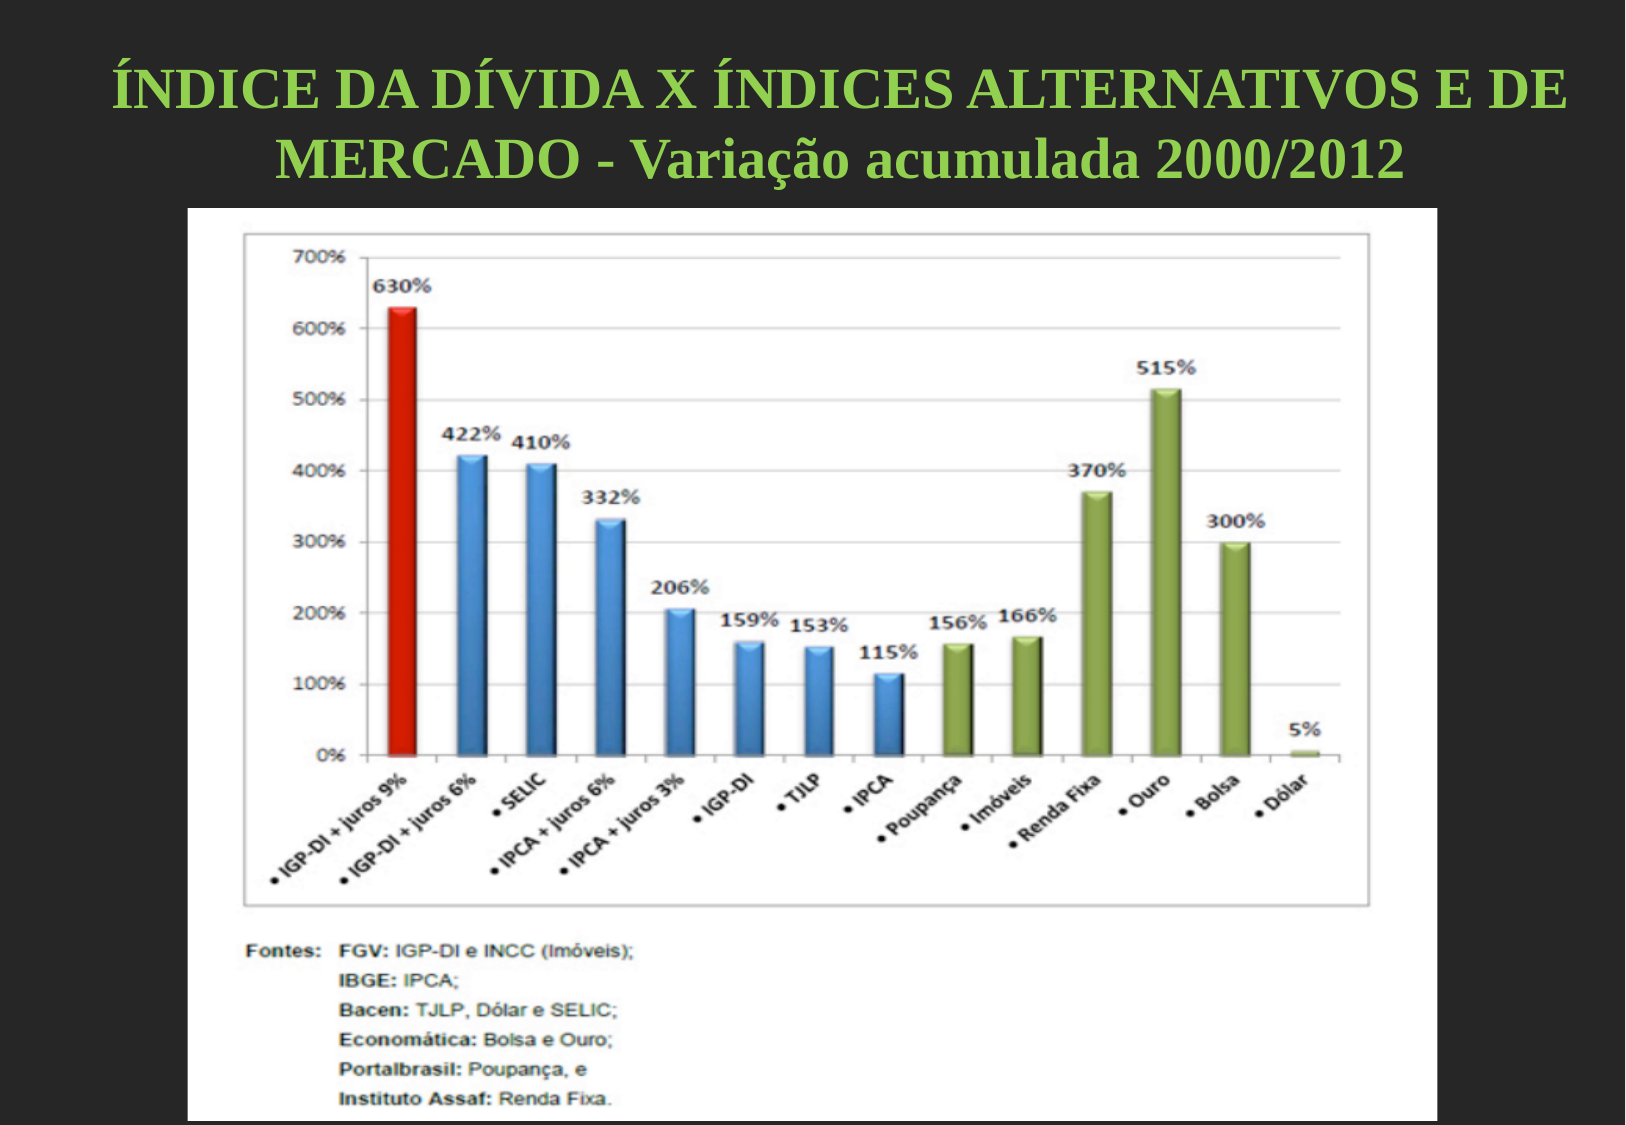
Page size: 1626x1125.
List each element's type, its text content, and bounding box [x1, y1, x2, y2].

text_box ÍNDICE DA DÍVIDA X ÍNDICES ALTERNATIVOS E DE MERCADO - Variação acumulada 2000/2012 [56, 42, 1625, 258]
picture [187, 207, 1438, 1122]
